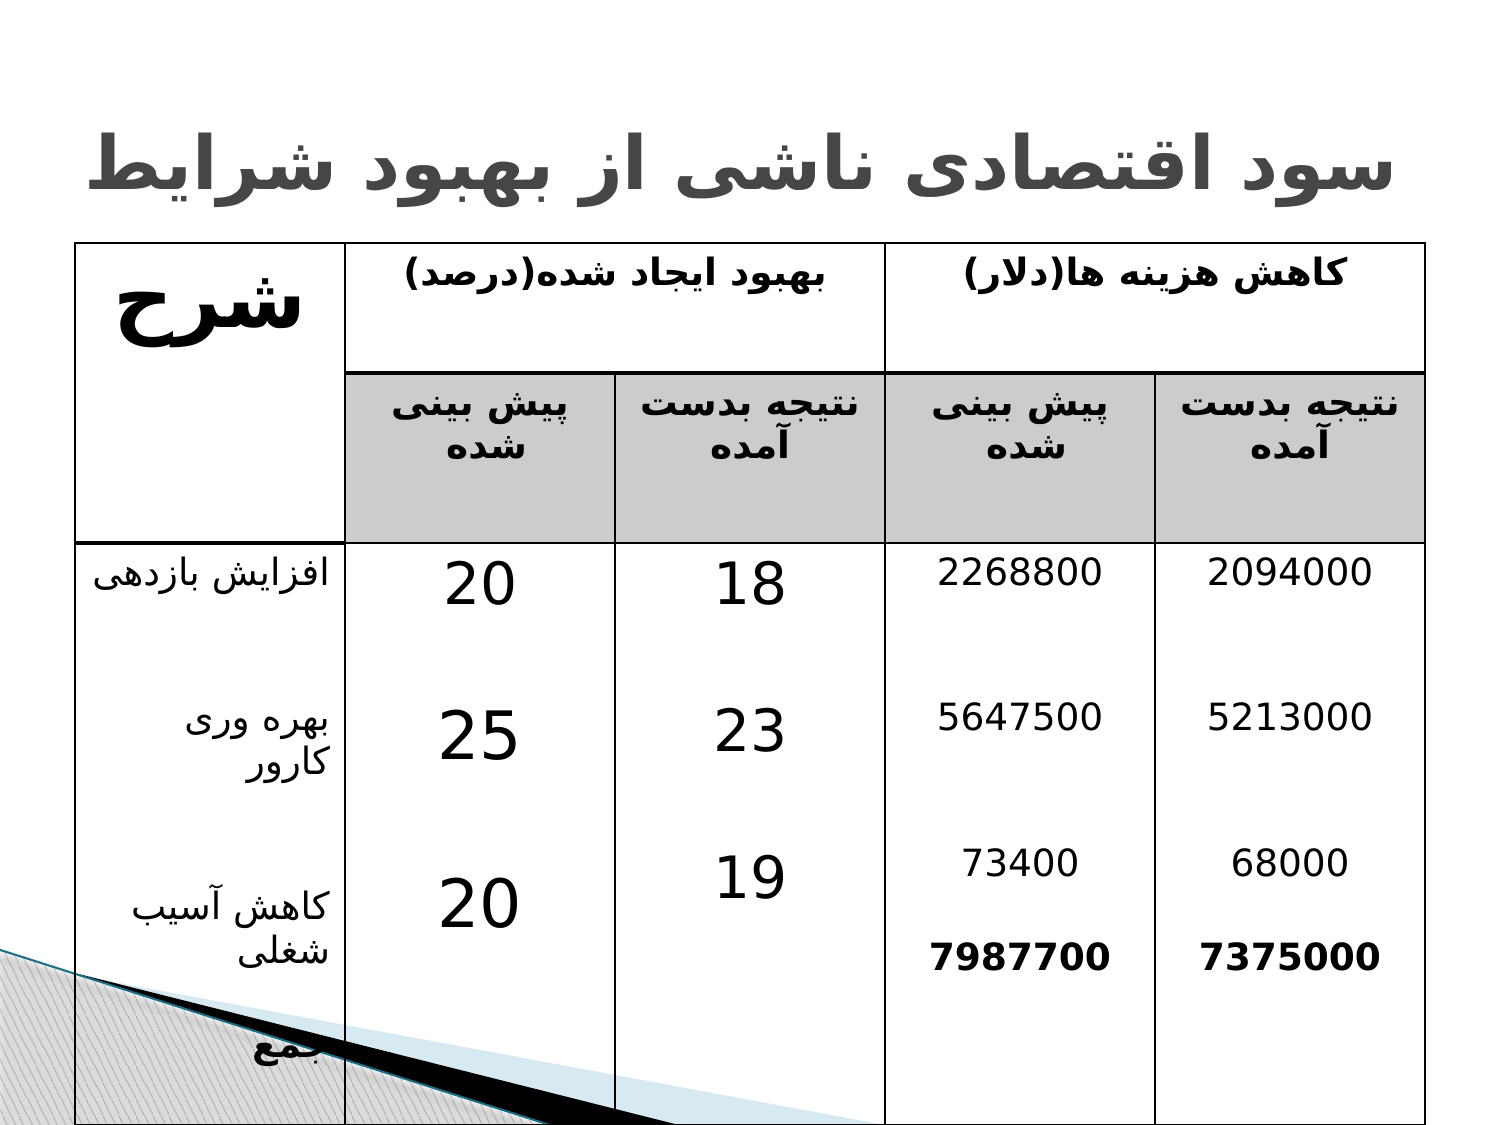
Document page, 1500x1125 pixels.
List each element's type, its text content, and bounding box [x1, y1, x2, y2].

table_header شرح [76, 258, 344, 541]
table_cell نتیجه بدست آمده [616, 375, 884, 542]
table_cell پیش بینی شده [886, 375, 1154, 542]
table_cell نتیجه بدست آمده [1156, 375, 1424, 542]
table_header کاهش هزینه ها(دلار) [886, 244, 1424, 371]
table_cell افزایش بازدهی بهره وری کارور کاهش آسیب شغلی جمع [76, 545, 344, 1124]
table_header بهبود ایجاد شده(درصد) [346, 258, 884, 371]
table_cell 2268800 5647500 73400 7987700 [886, 544, 1154, 1124]
table_cell 18 23 19 [616, 544, 884, 1124]
table_cell پیش بینی شده [346, 375, 614, 542]
table_cell 2094000 5213000 68000 7375000 [1156, 544, 1424, 1124]
table_cell 20 25 20 [346, 544, 614, 1124]
title سود اقتصادی ناشی از بهبود شرایط [70, 70, 1421, 258]
